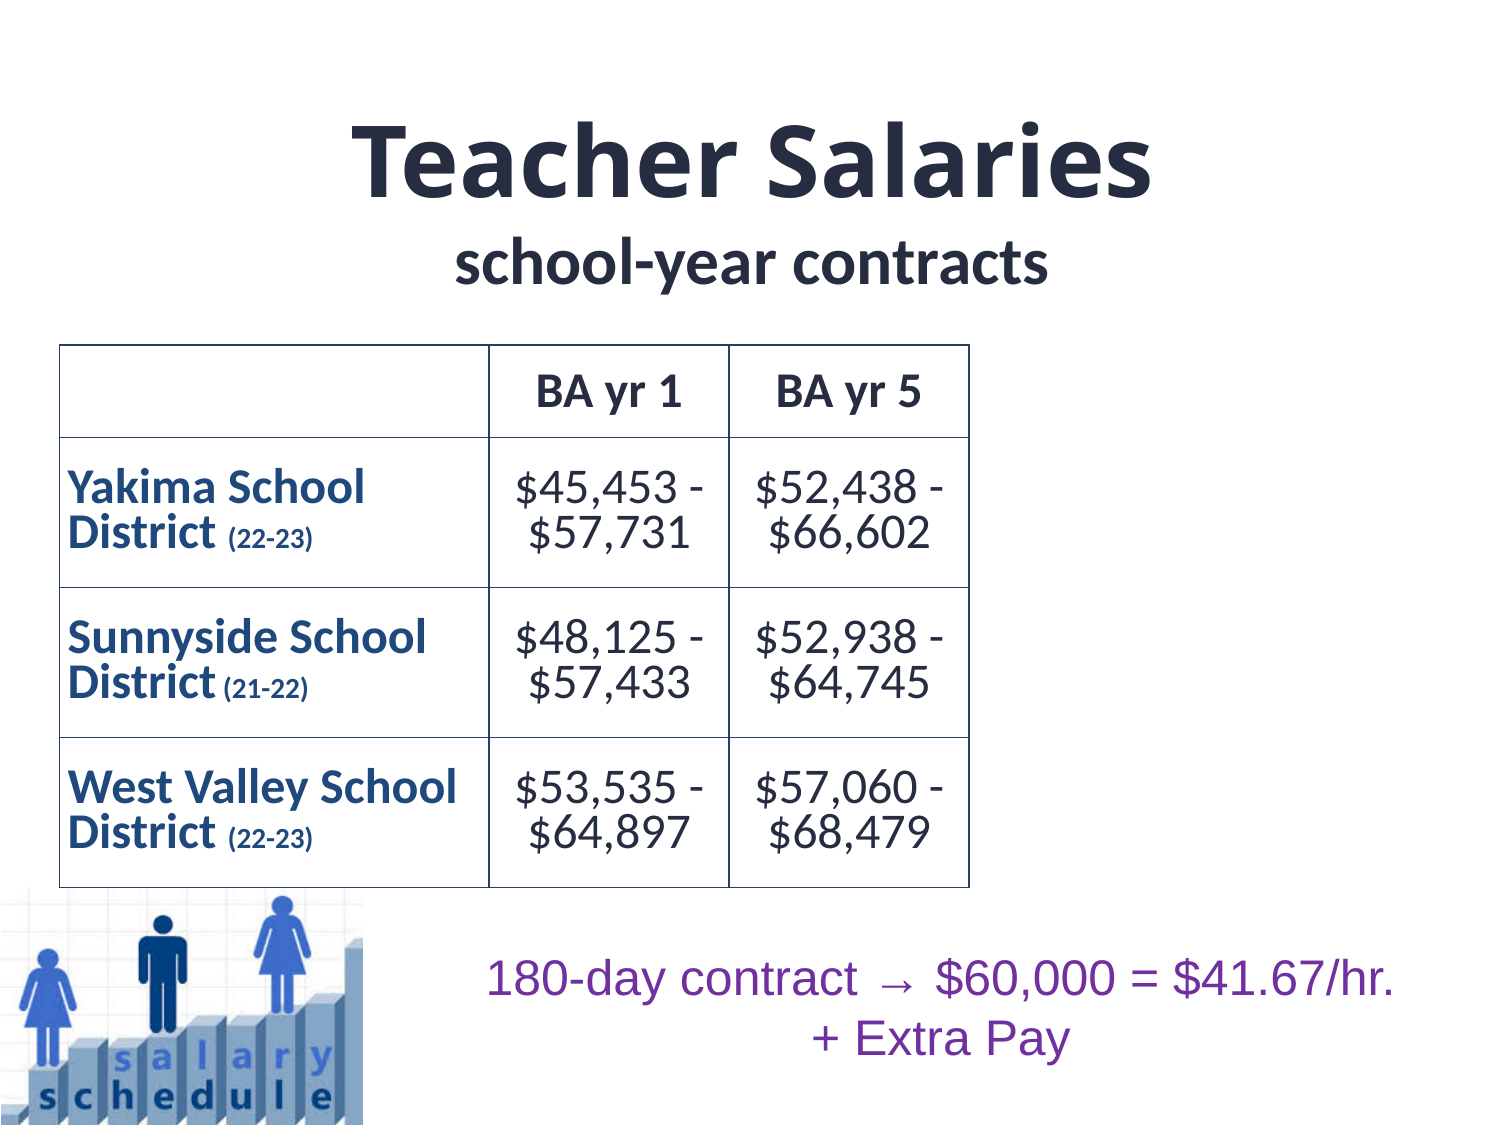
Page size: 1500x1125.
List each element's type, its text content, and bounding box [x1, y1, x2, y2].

table_cell Yakima School District (22-23) [60, 438, 488, 587]
table_cell $53,535 -$64,897 [490, 738, 728, 887]
table_cell Sunnyside School District (21-22) [60, 588, 488, 737]
table_header BA yr 1 [490, 346, 728, 437]
title Teacher Salaries school-year contracts [1, 73, 1500, 324]
table_cell $52,938 - $64,745 [730, 588, 968, 737]
table_cell $48,125 - $57,433 [490, 588, 728, 737]
table_header BA yr 5 [730, 346, 968, 437]
table_header [60, 346, 488, 437]
table_cell $57,060 -$68,479 [730, 738, 968, 887]
text_box 180-day contract → $60,000 = $41.67/hr. + Extra Pay [432, 938, 1449, 1073]
table_cell $52,438 - $66,602 [730, 438, 968, 587]
table_cell West Valley School District (22-23) [60, 738, 488, 887]
table_cell $45,453 -$57,731 [490, 438, 728, 587]
picture [1, 887, 363, 1125]
